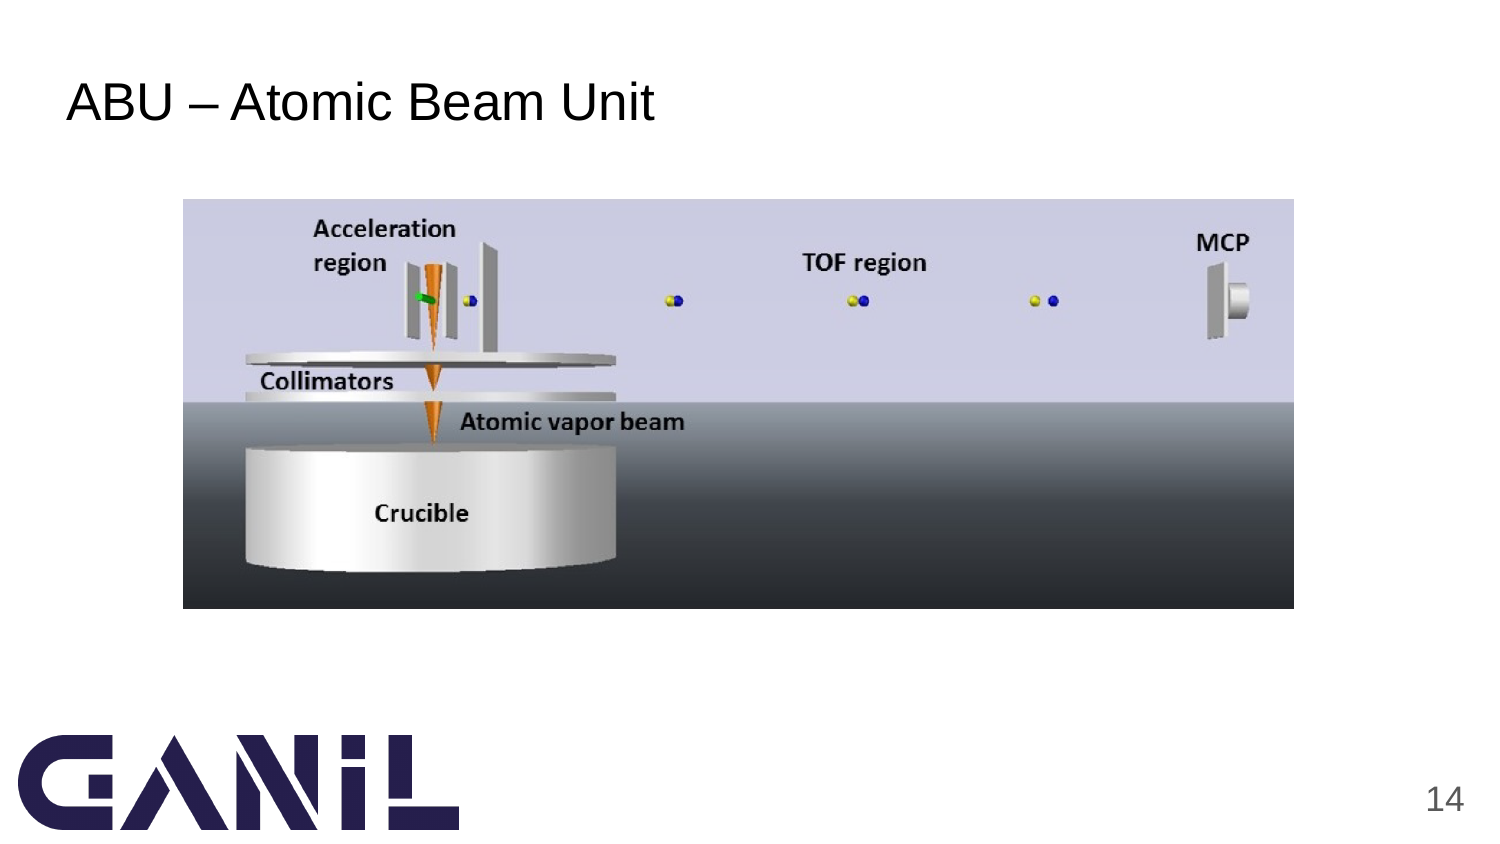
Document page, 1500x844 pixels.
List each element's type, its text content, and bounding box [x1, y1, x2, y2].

title ABU – Atomic Beam Unit [51, 52, 1449, 147]
slide_number 14 [1389, 764, 1480, 830]
picture [17, 735, 459, 830]
picture [181, 194, 1298, 612]
